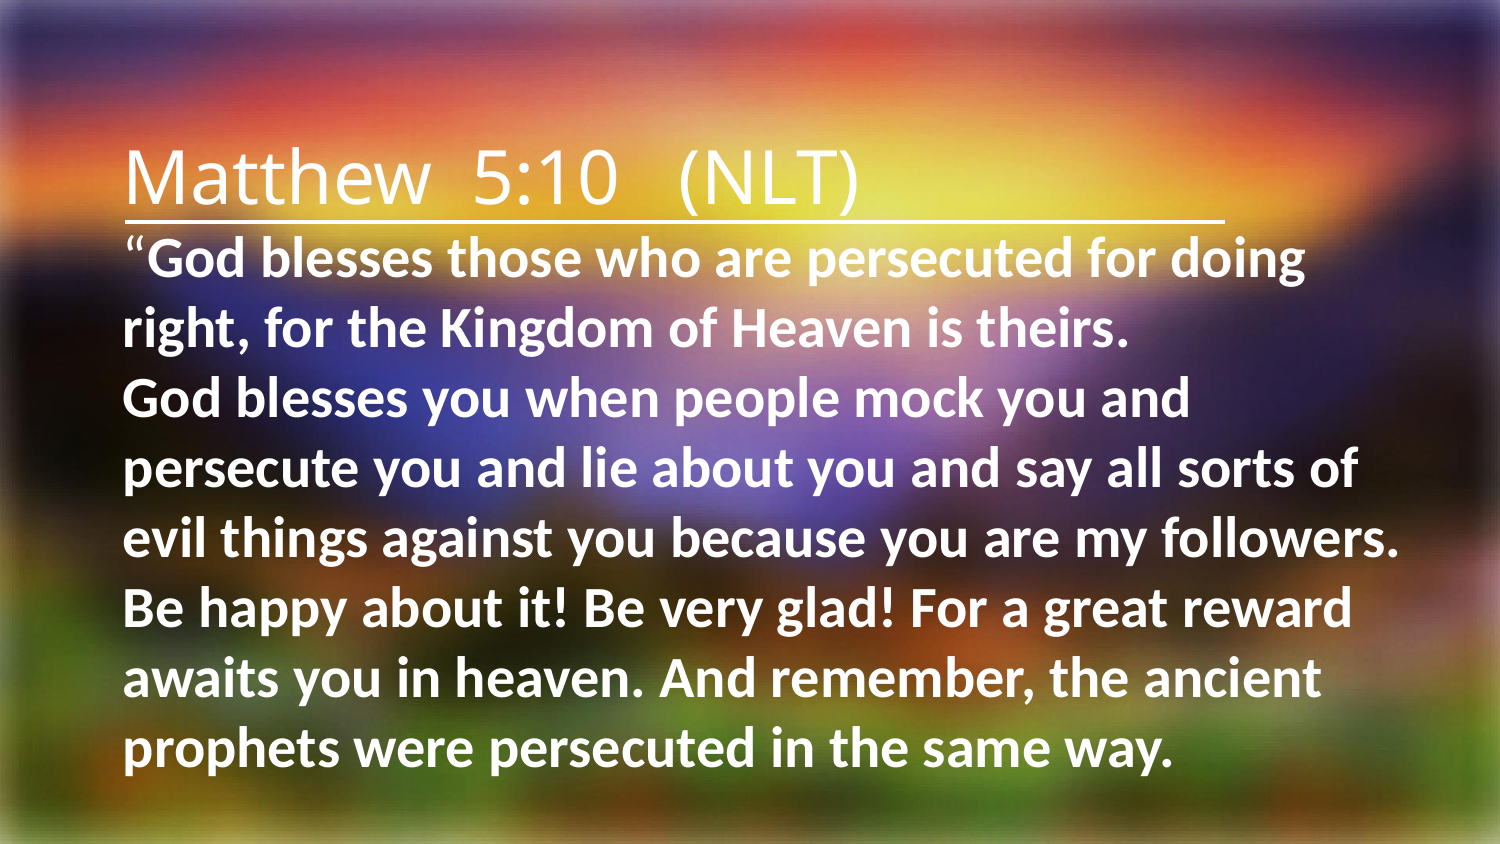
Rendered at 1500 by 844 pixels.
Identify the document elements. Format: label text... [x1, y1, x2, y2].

text_box Matthew 5:10 (NLT) “God blesses those who are persecuted for doing right, for the Kingdom of Heaven is theirs. God blesses you when people mock you and persecute you and lie about you and say all sorts of evil things against you because you are my followers. Be happy about it! Be very glad! For a great reward awaits you in heaven. And remember, the ancient prophets were persecuted in the same way. [108, 121, 1434, 787]
picture [0, 0, 1500, 844]
